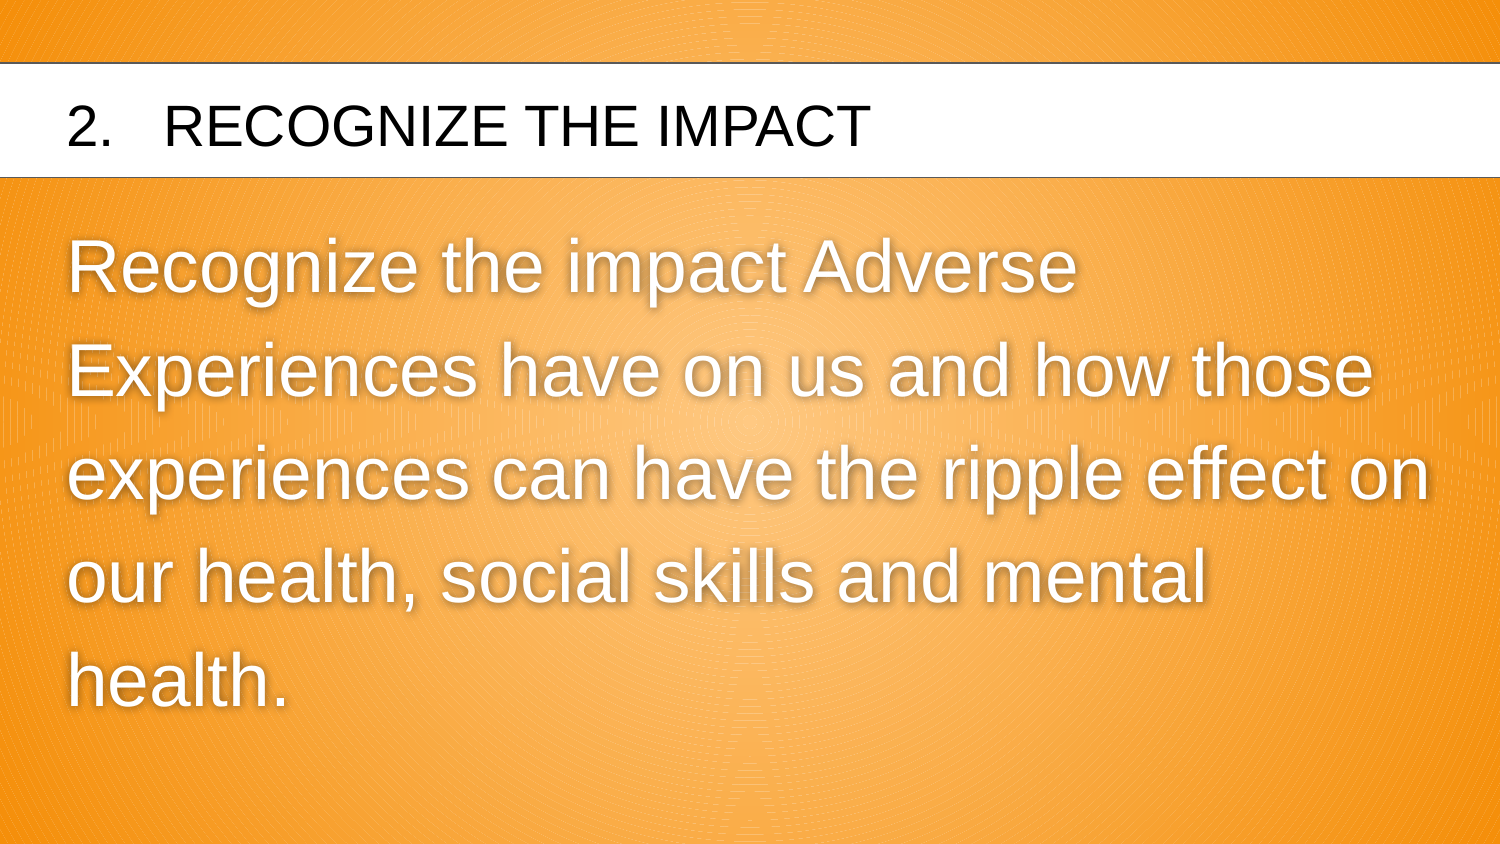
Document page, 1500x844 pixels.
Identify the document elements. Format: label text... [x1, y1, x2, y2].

list Recognize the impact Adverse Experiences have on us and how those experiences can have the ripple effect on our health, social skills and mental health. [51, 189, 1449, 750]
text_box [0, 62, 1500, 178]
title 2. RECOGNIZE THE IMPACT [51, 72, 1449, 167]
